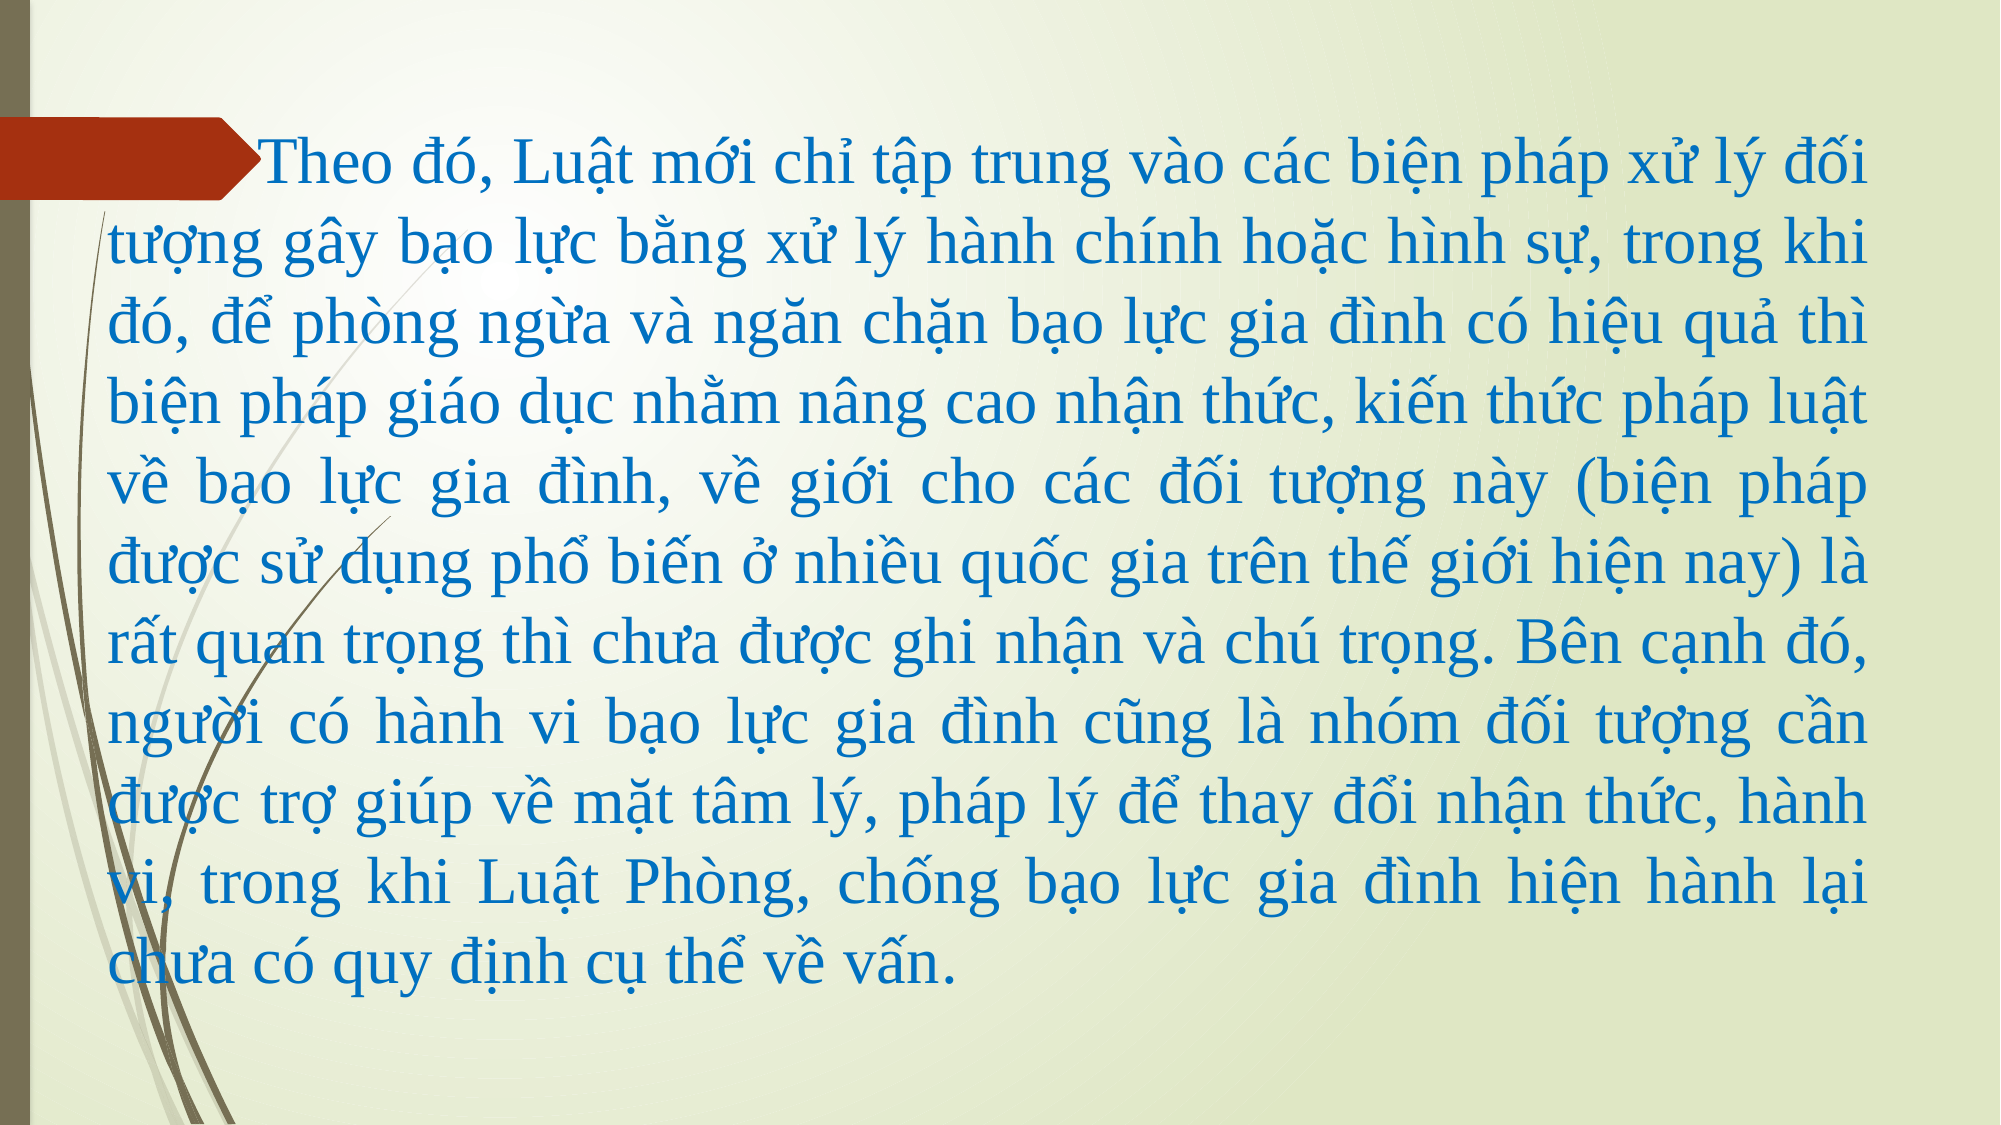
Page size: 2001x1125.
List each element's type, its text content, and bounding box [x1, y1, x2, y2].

list Theo đó, Luật mới chỉ tập trung vào các biện pháp xử lý đối tượng gây bạo lực bằng xử lý hành chính hoặc hình sự, trong khi đó, để phòng ngừa và ngăn chặn bạo lực gia đình có hiệu quả thì biện pháp giáo dục nhằm nâng cao nhận thức, kiến thức pháp luật về bạo lực gia đình, về giới cho các đối tượng này (biện pháp được sử dụng phổ biến ở nhiều quốc gia trên thế giới hiện nay) là rất quan trọng thì chưa được ghi nhận và chú trọng. Bên cạnh đó, người có hành vi bạo lực gia đình cũng là nhóm đối tượng cần được trợ giúp về mặt tâm lý, pháp lý để thay đổi nhận thức, hành vi, trong khi Luật Phòng, chống bạo lực gia đình hiện hành lại chưa có quy định cụ thể về vấn. [92, 109, 1888, 1076]
